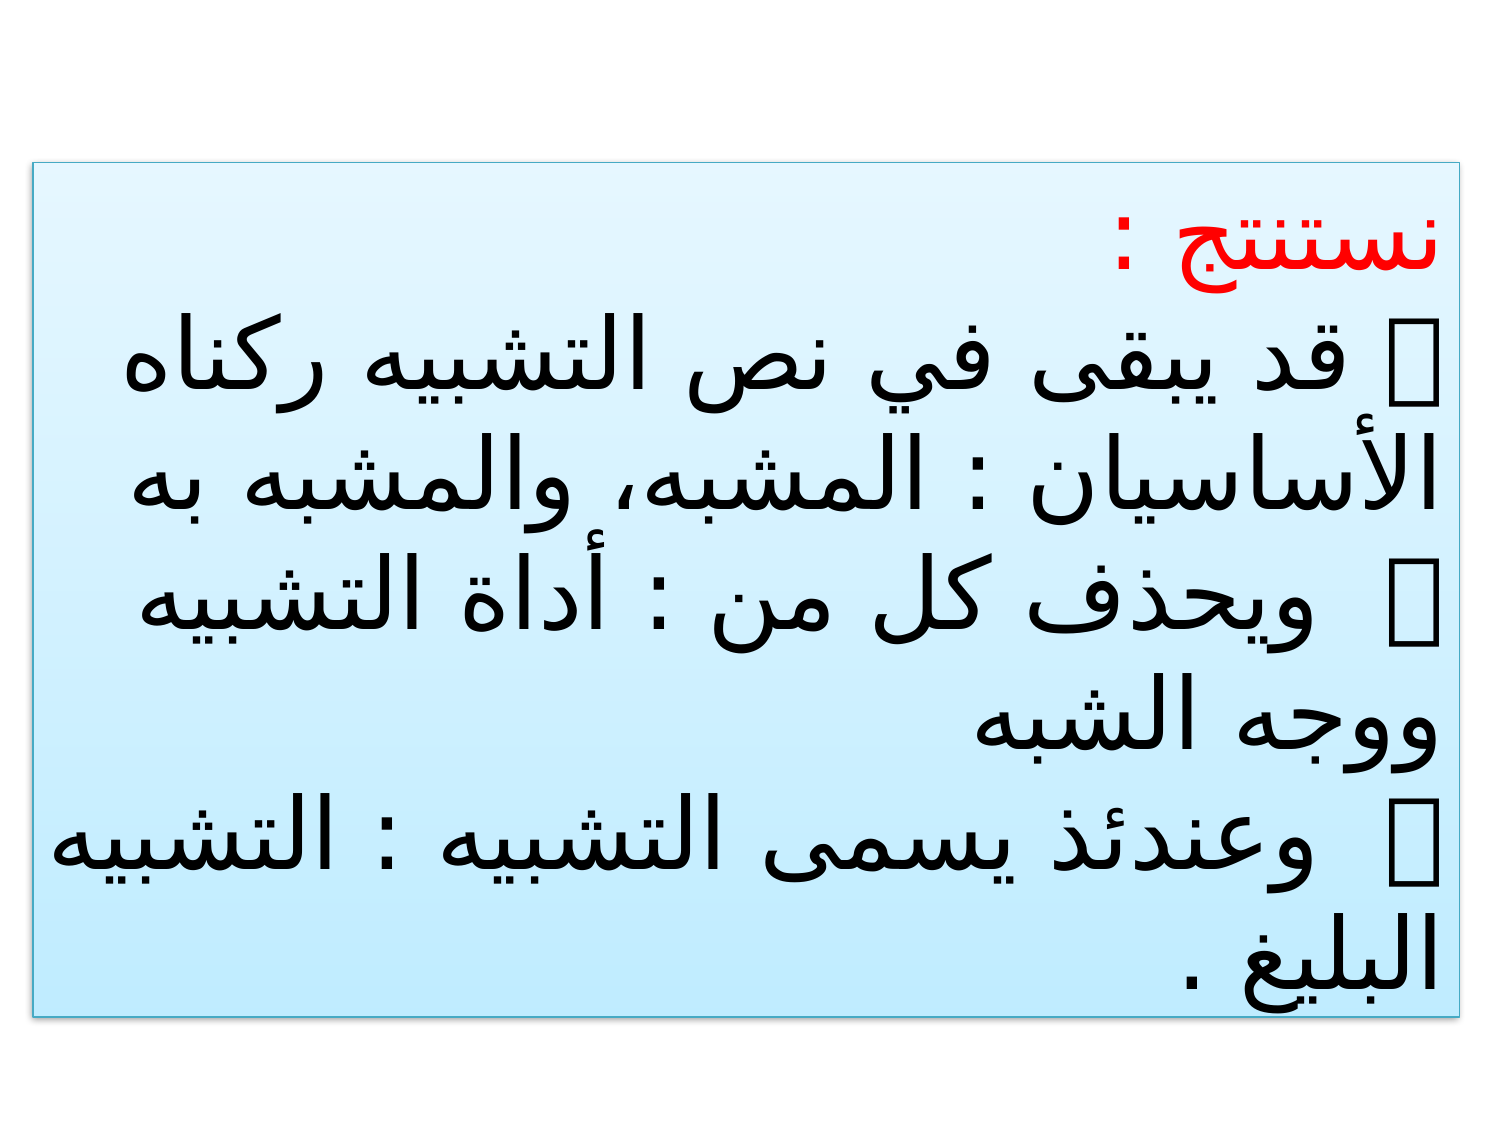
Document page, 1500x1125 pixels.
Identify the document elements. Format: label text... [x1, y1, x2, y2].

text_box نستنتج :  قد يبقى في نص التشبيه ركناه الأساسيان : المشبه، والمشبه به  ويحذف كل من : أداة التشبيه ووجه الشبه  وعندئذ يسمى التشبيه : التشبيه البليغ . [32, 162, 1460, 1017]
